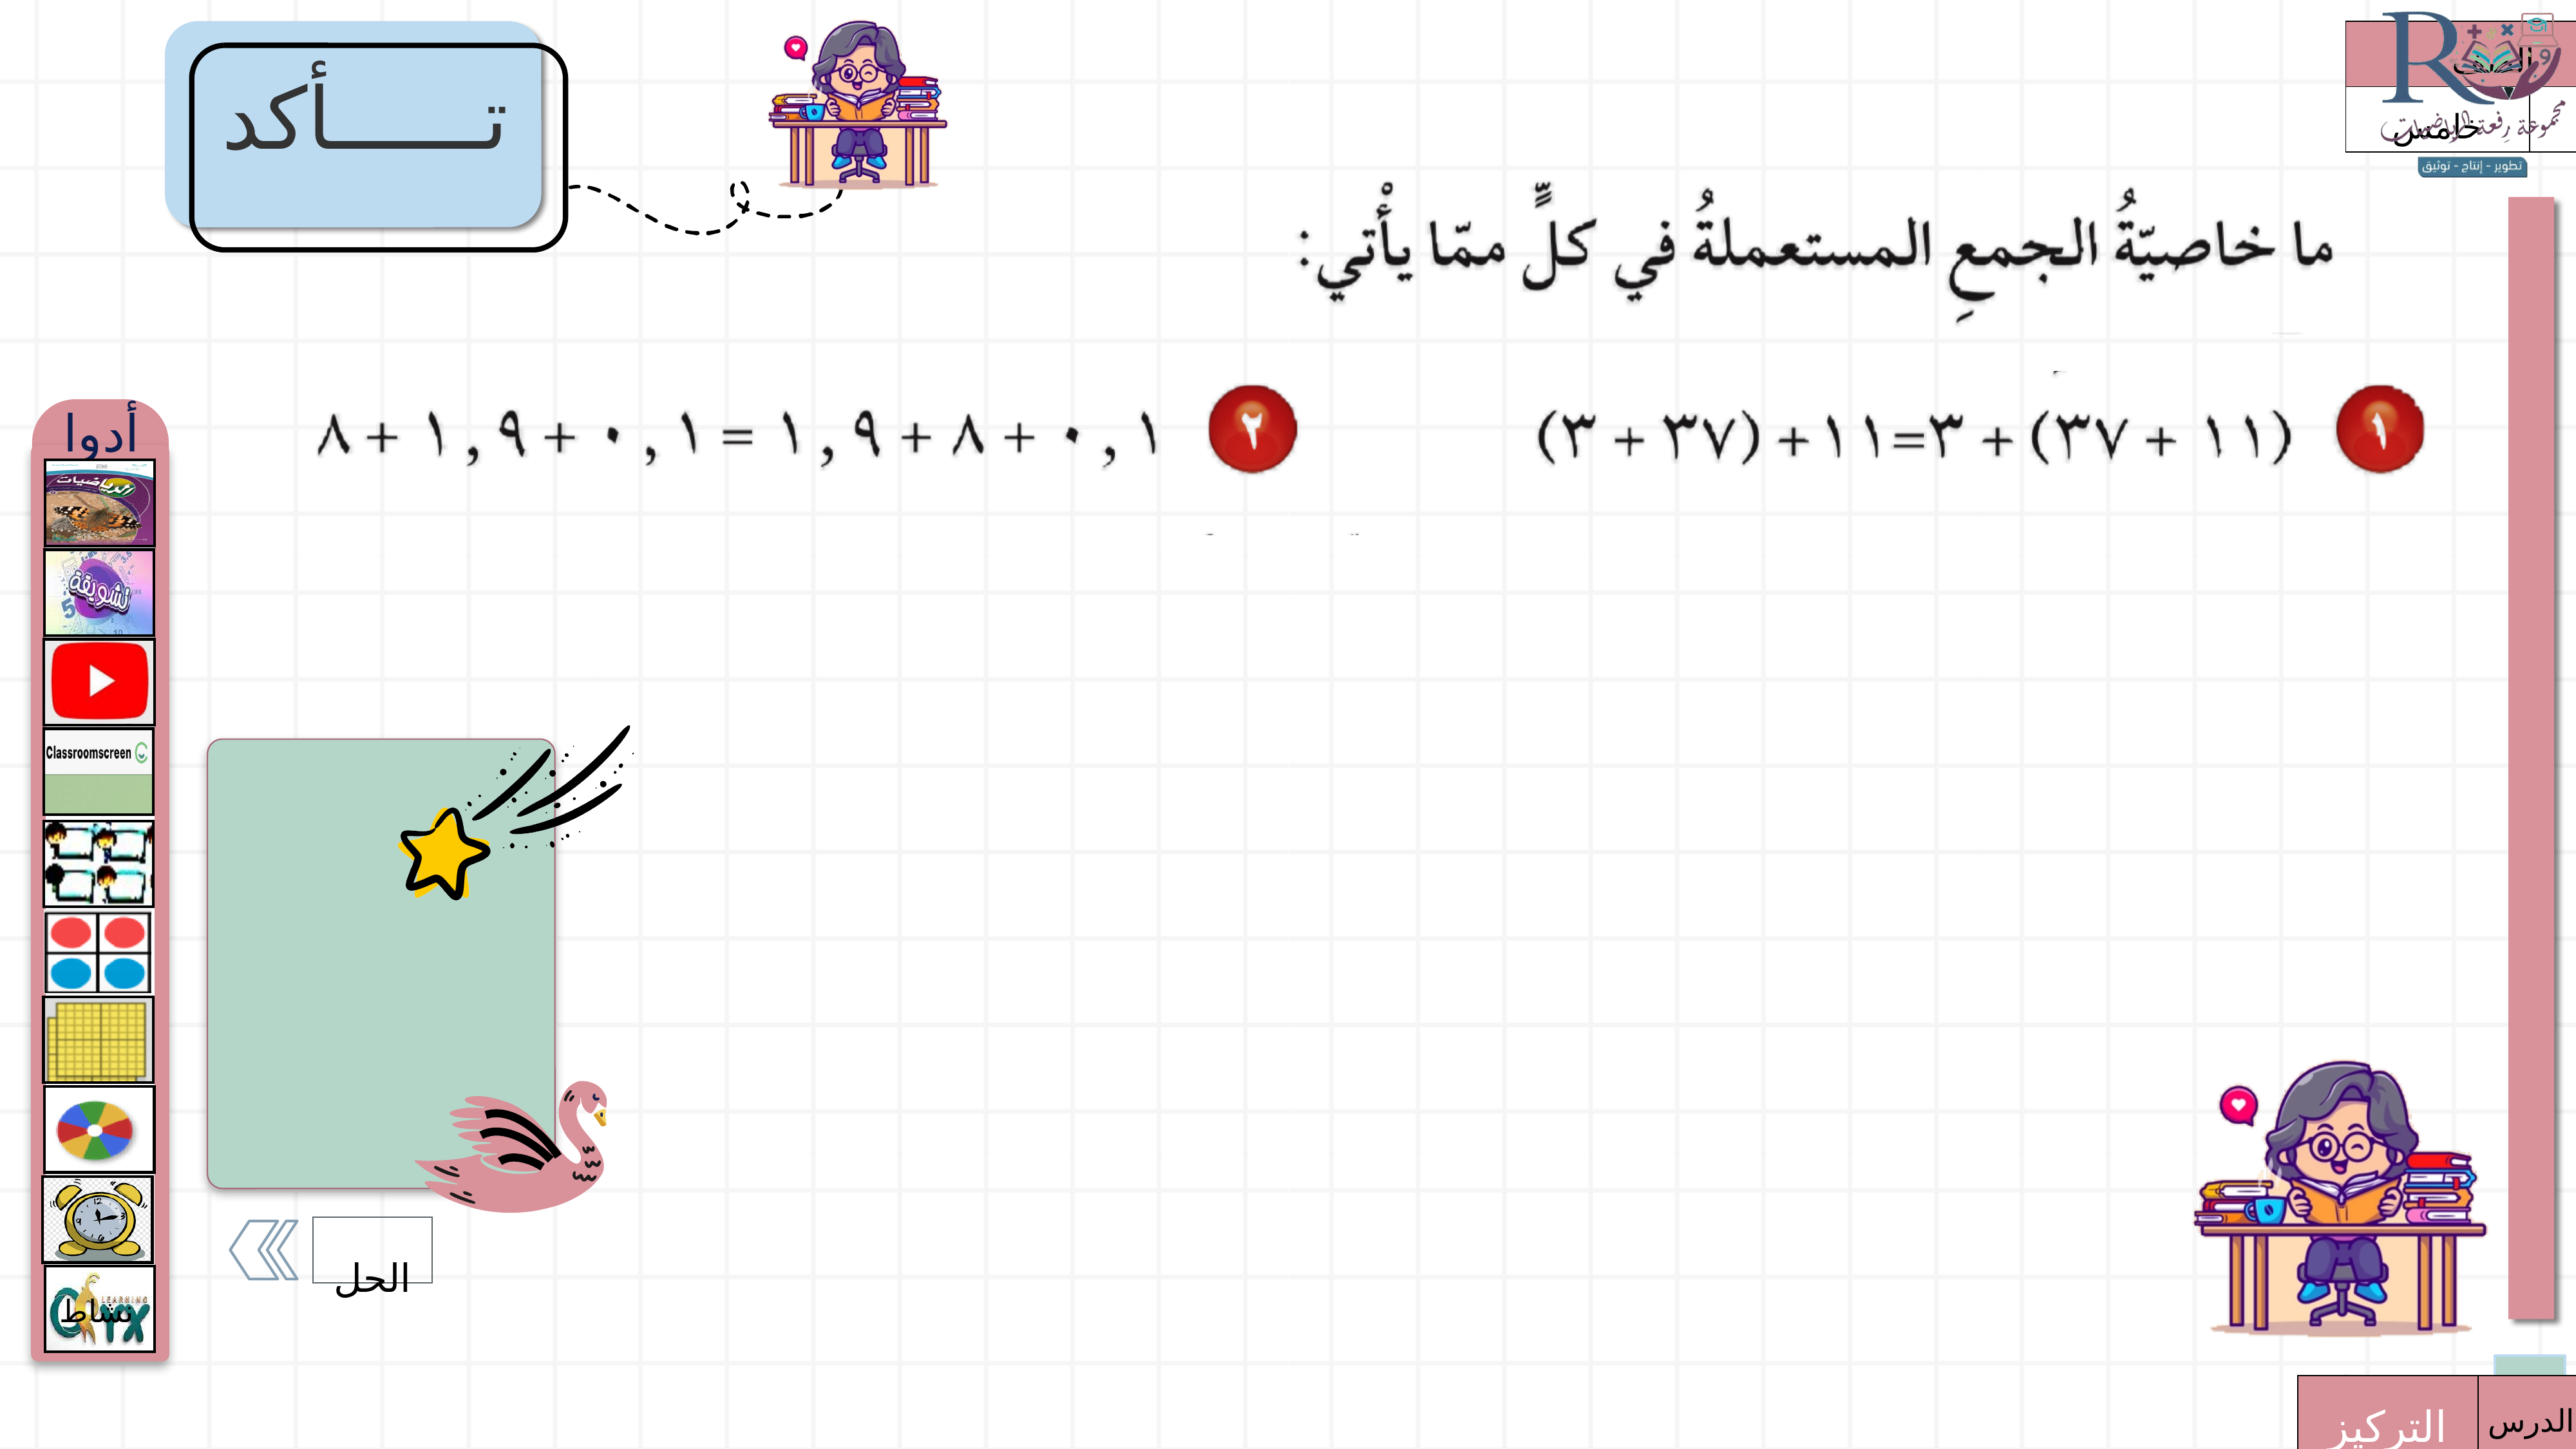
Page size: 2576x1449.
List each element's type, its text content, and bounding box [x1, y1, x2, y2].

picture [2161, 1041, 2576, 1375]
table_header فكرة الدرس [2479, 1376, 2576, 1449]
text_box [146, 8, 954, 251]
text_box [207, 688, 651, 1226]
picture [2372, 0, 2576, 185]
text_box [0, 387, 194, 1355]
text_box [230, 1238, 433, 1283]
picture [1287, 166, 2346, 334]
table_header التركيز [2298, 1376, 2477, 1449]
picture [245, 370, 2438, 535]
